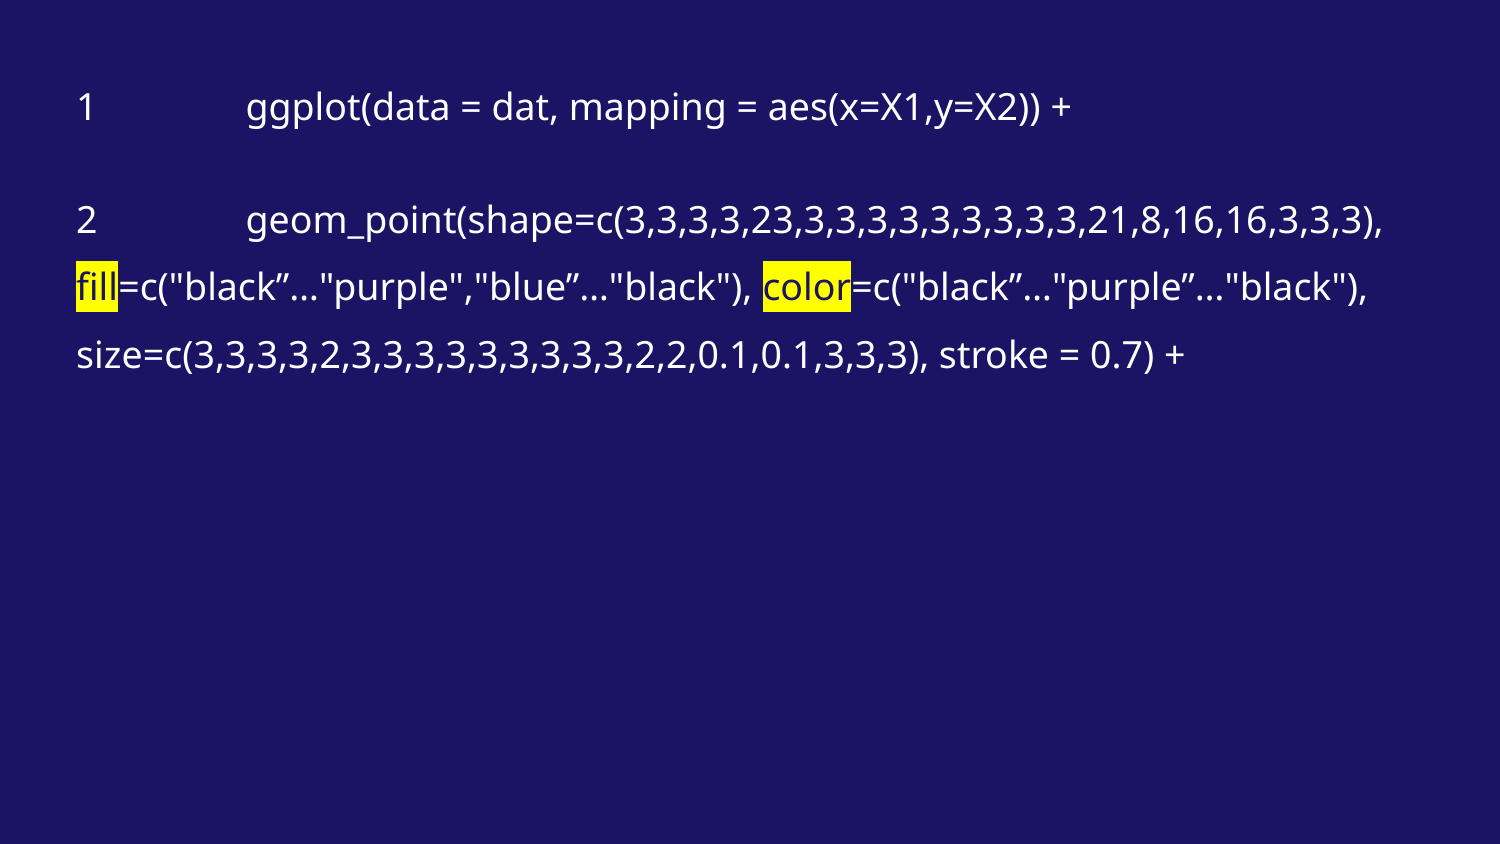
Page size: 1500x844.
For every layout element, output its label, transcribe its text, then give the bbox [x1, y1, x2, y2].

subtitle 1 ggplot(data = dat, mapping = aes(x=X1,y=X2)) + 2 geom_point(shape=c(3,3,3,3,23,3,3,3,3,3,3,3,3,3,21,8,16,16,3,3,3), fill=c("black”…"purple","blue”…"black"), color=c("black”…"purple”…"black"), size=c(3,3,3,3,2,3,3,3,3,3,3,3,3,3,2,2,0.1,0.1,3,3,3), stroke = 0.7) + [61, 35, 1486, 577]
